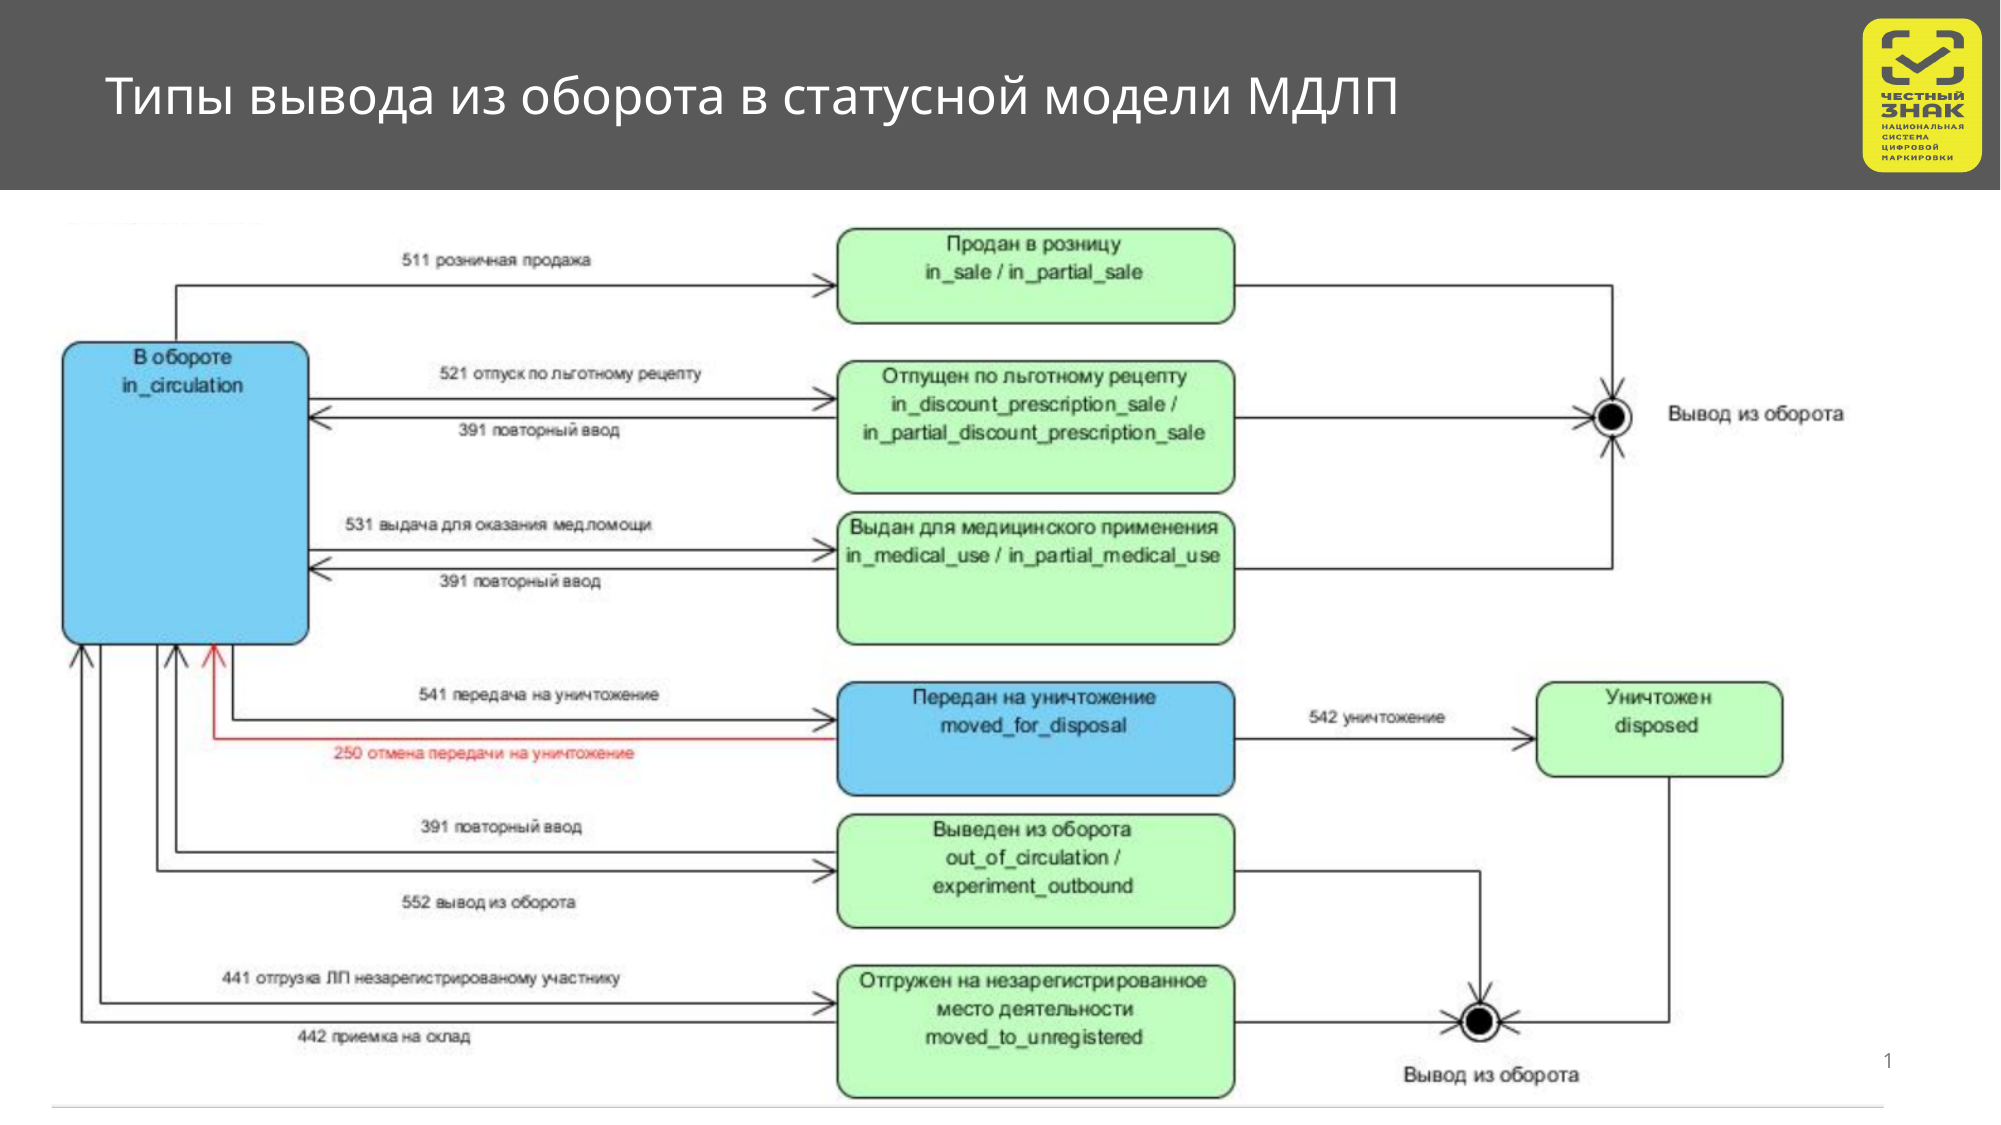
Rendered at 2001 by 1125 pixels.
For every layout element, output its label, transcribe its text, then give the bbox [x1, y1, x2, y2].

picture [1862, 17, 1983, 173]
text_box Типы вывода из оборота в статусной модели МДЛП [105, 70, 1775, 126]
picture [51, 223, 1884, 1108]
